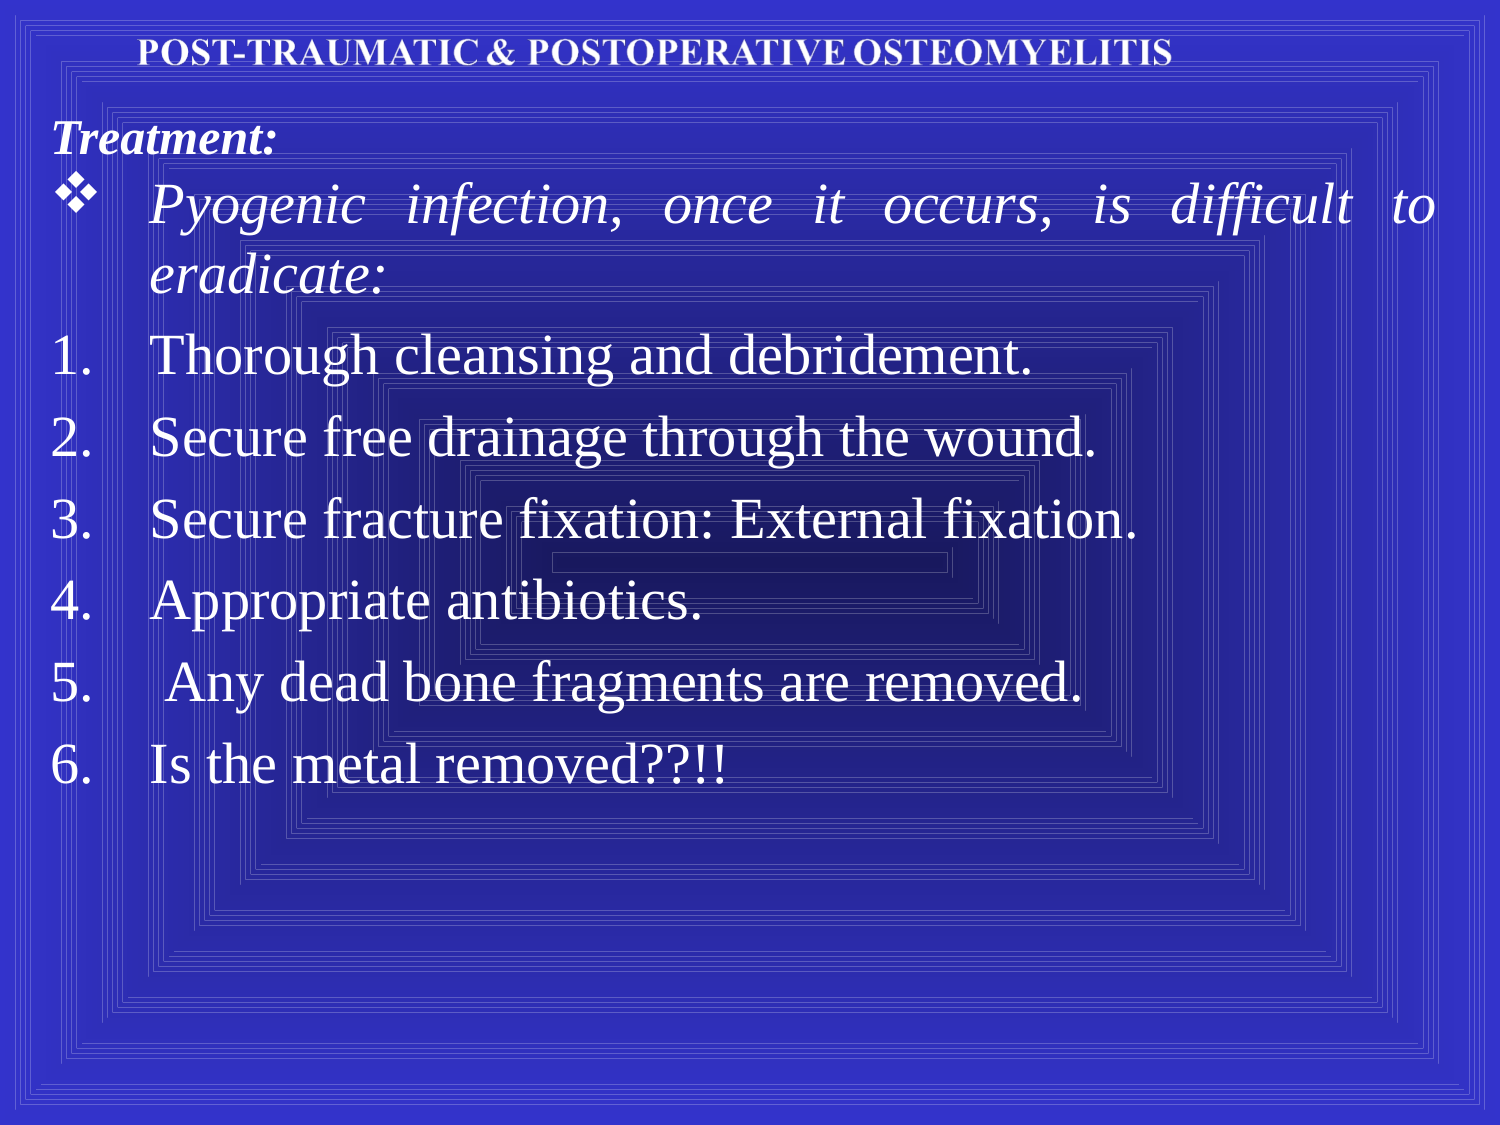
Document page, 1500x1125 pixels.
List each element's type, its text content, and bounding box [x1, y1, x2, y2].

picture [111, 16, 1500, 98]
text_box Treatment: Pyogenic infection, once it occurs, is difficult to eradicate: Thorough cleansing and debridement. Secure free drainage through the wound. Secure fracture fixation: External fixation. Appropriate antibiotics. Any dead bone fragments are removed. Is the metal removed??!! [35, 97, 1453, 1125]
